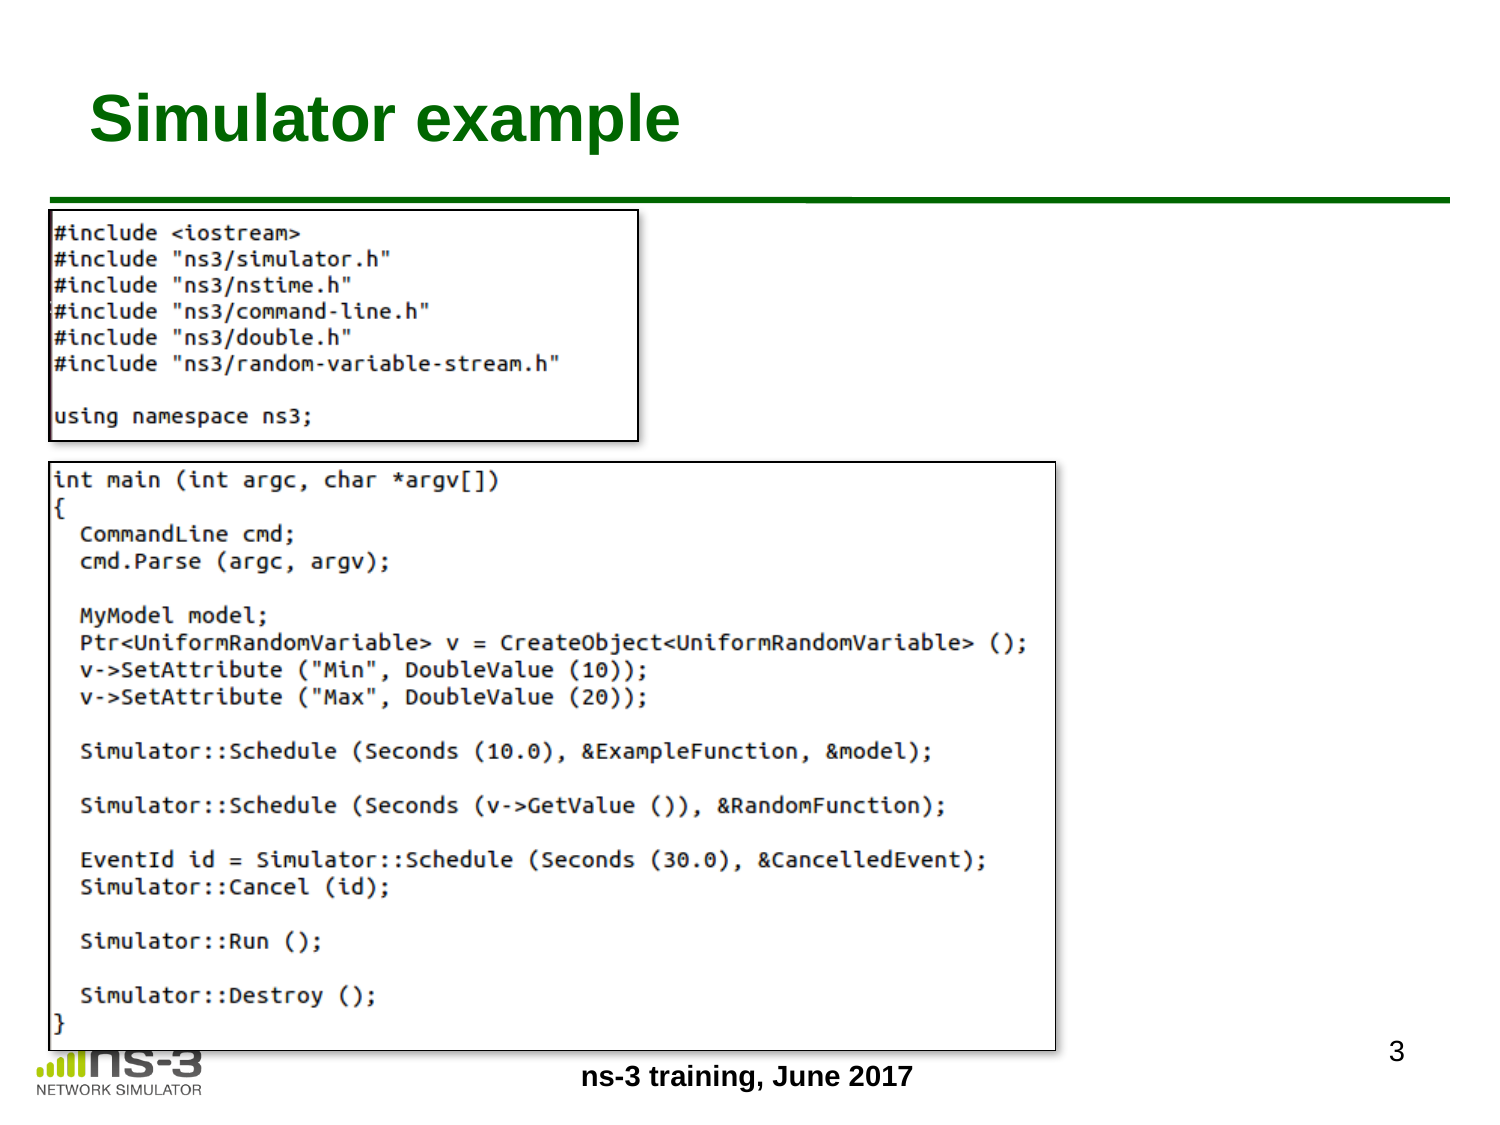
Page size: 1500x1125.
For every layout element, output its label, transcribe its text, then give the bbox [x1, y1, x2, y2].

footer ns-3 training, June 2017 [512, 1058, 983, 1125]
picture [24, 462, 1055, 1125]
slide_number 3 [1074, 1024, 1421, 1101]
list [49, 210, 638, 441]
title Simulator example [74, 44, 1421, 186]
